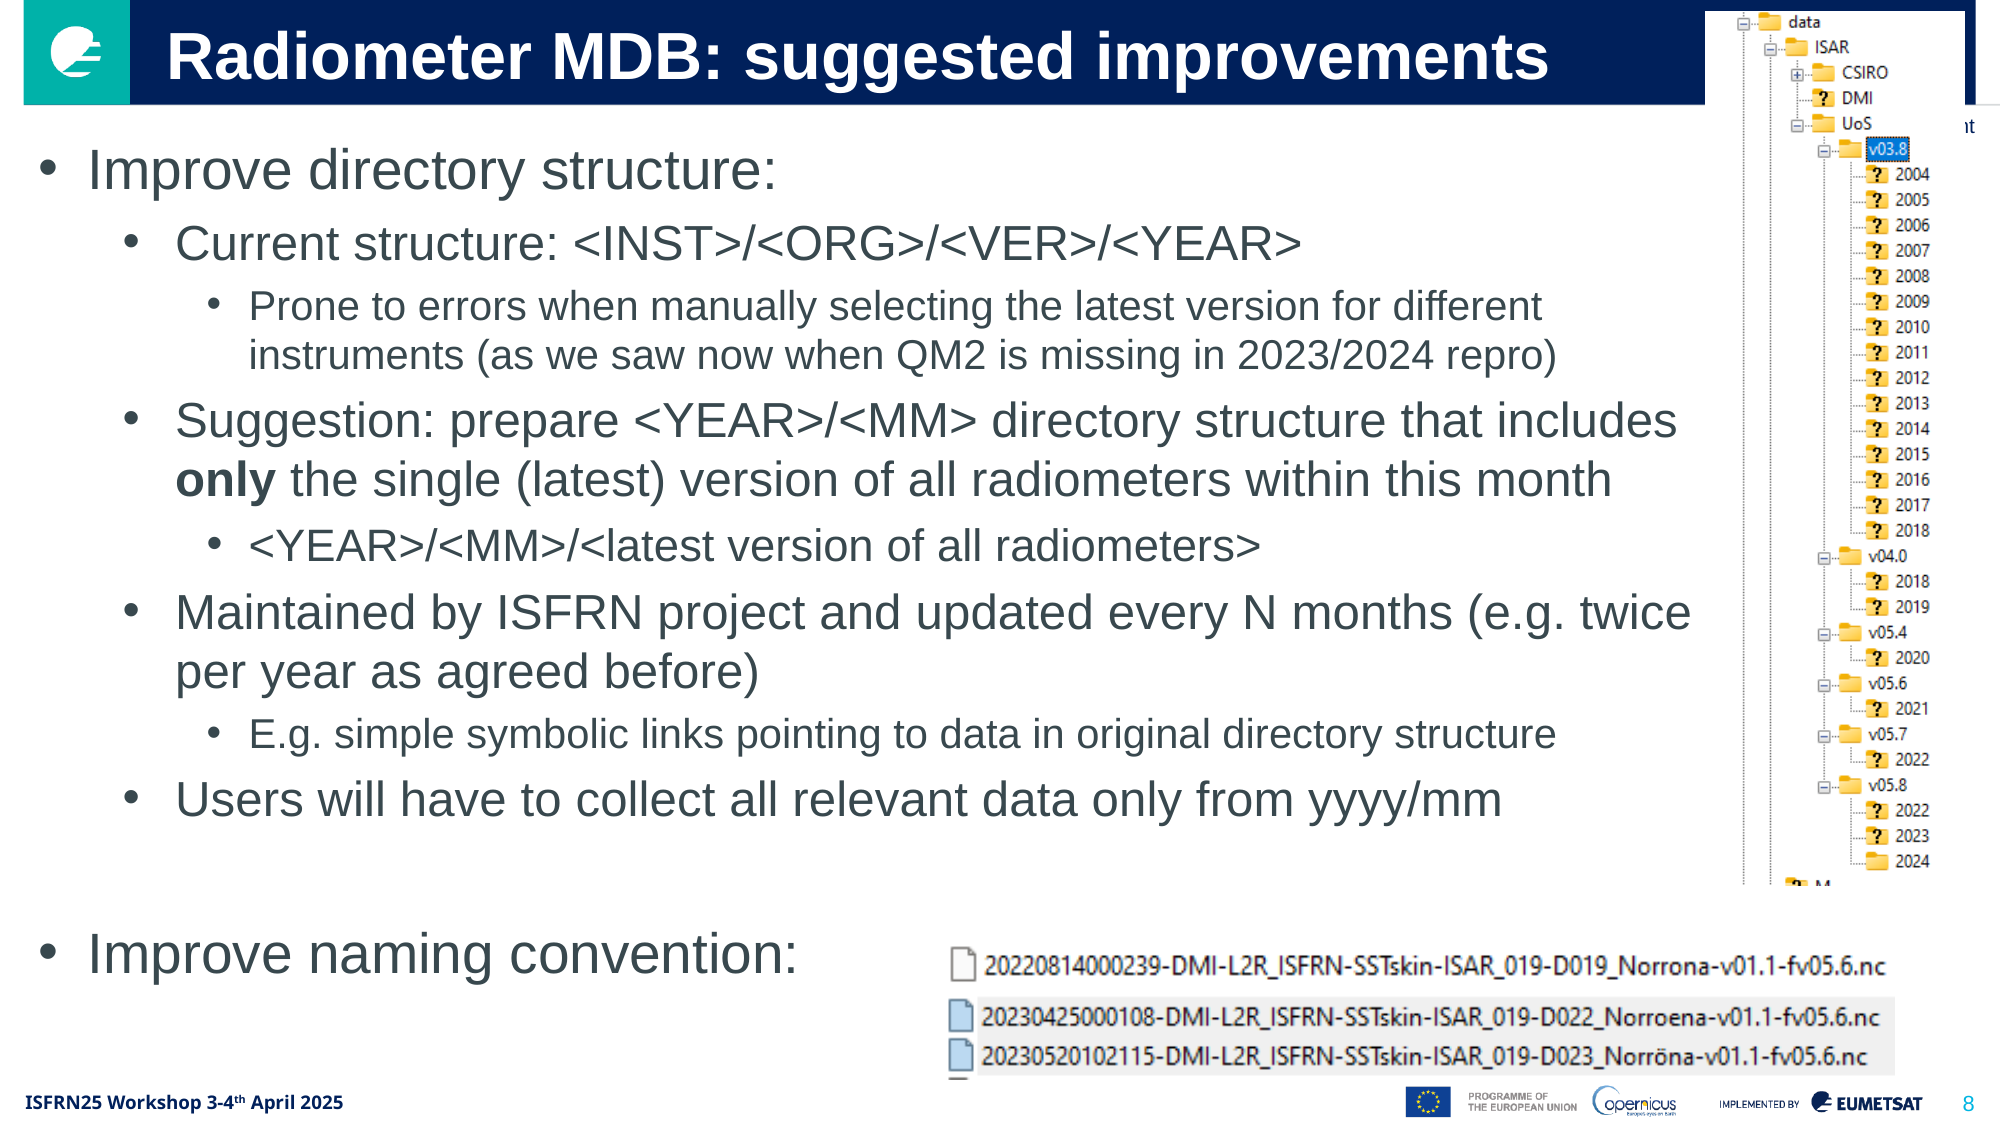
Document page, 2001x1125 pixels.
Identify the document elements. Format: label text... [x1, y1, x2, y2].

list Improve directory structure: Current structure: <INST>/<ORG>/<VER>/<YEAR> Prone to errors when manually selecting the latest version for different instruments (as we saw now when QM2 is missing in 2023/2024 repro) Suggestion: prepare <YEAR>/<MM> directory structure that includes only the single (latest) version of all radiometers within this month <YEAR>/<MM>/<latest version of all radiometers> Maintained by ISFRN project and updated every N months (e.g. twice per year as agreed before) E.g. simple symbolic links pointing to data in original directory structure Users will have to collect all relevant data only from yyyy/mm Improve naming convention: [23, 125, 1729, 1051]
picture [1704, 11, 1965, 886]
picture [941, 941, 1938, 1125]
picture [34, 13, 114, 93]
title Radiometer MDB: suggested improvements [129, 0, 2000, 105]
